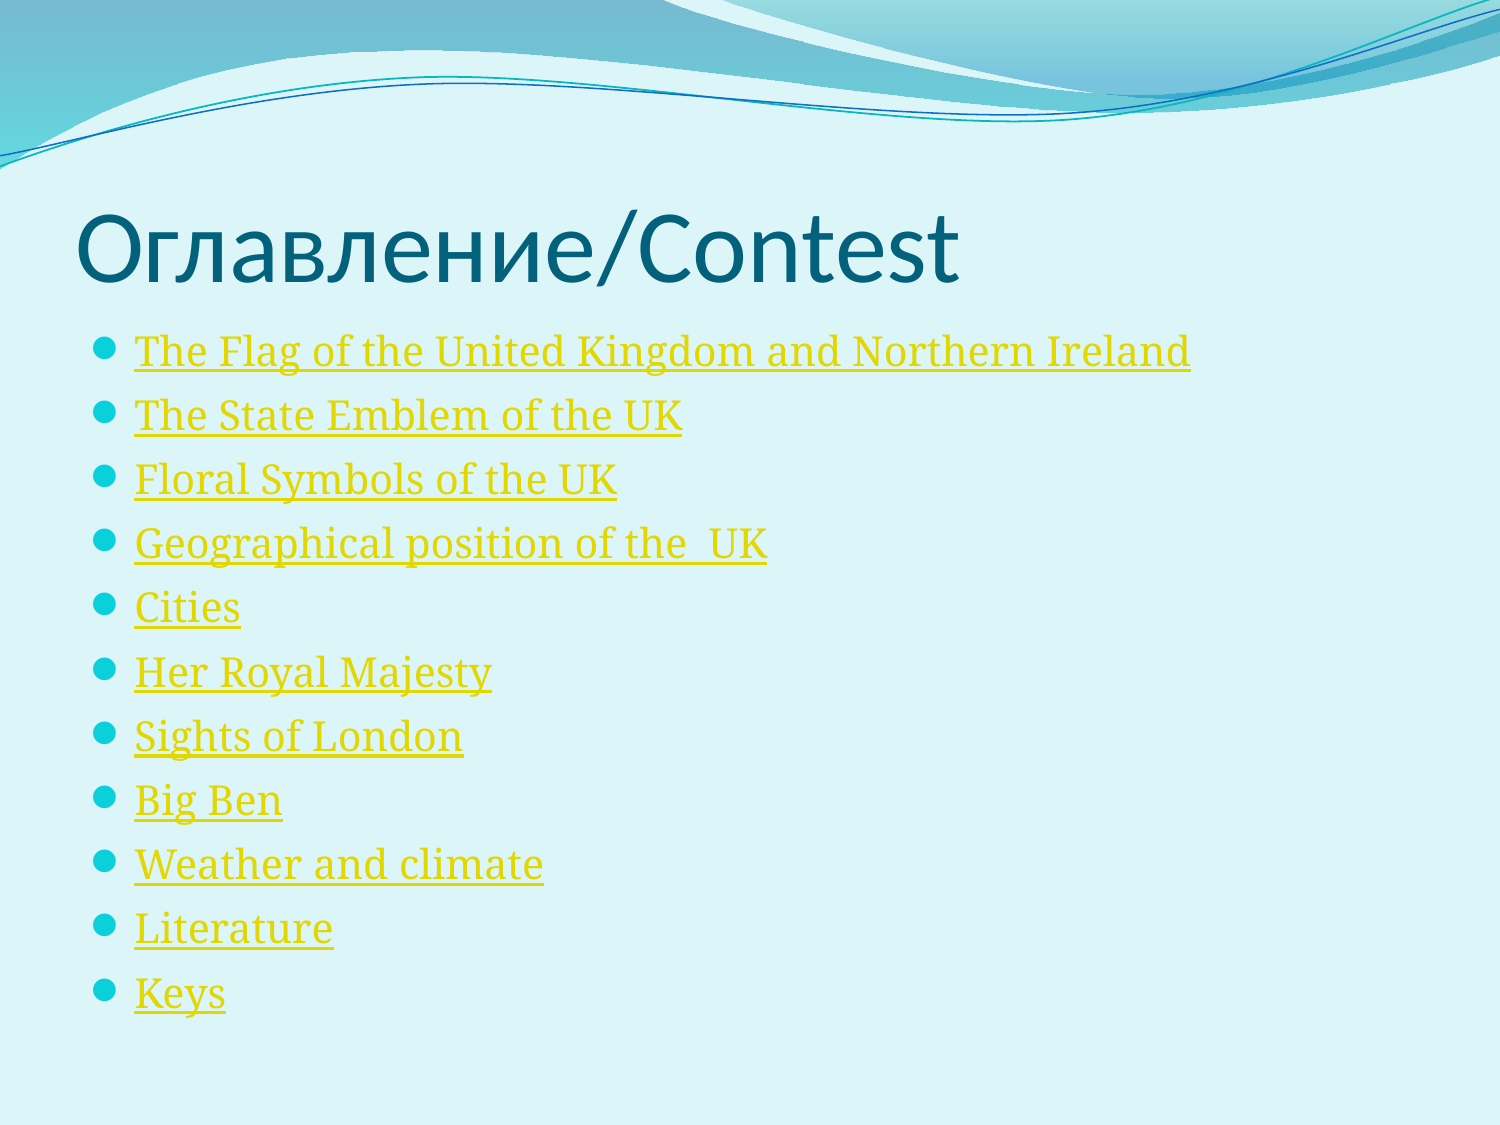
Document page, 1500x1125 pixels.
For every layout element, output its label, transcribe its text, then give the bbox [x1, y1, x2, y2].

list The Flag of the United Kingdom and Northern Ireland The State Emblem of the UK Floral Symbols of the UK Geographical position of the UK Cities Her Royal Majesty Sights of London Big Ben Weather and climate Literature Keys [75, 317, 1425, 1038]
title Оглавление/Contest [75, 115, 1425, 303]
